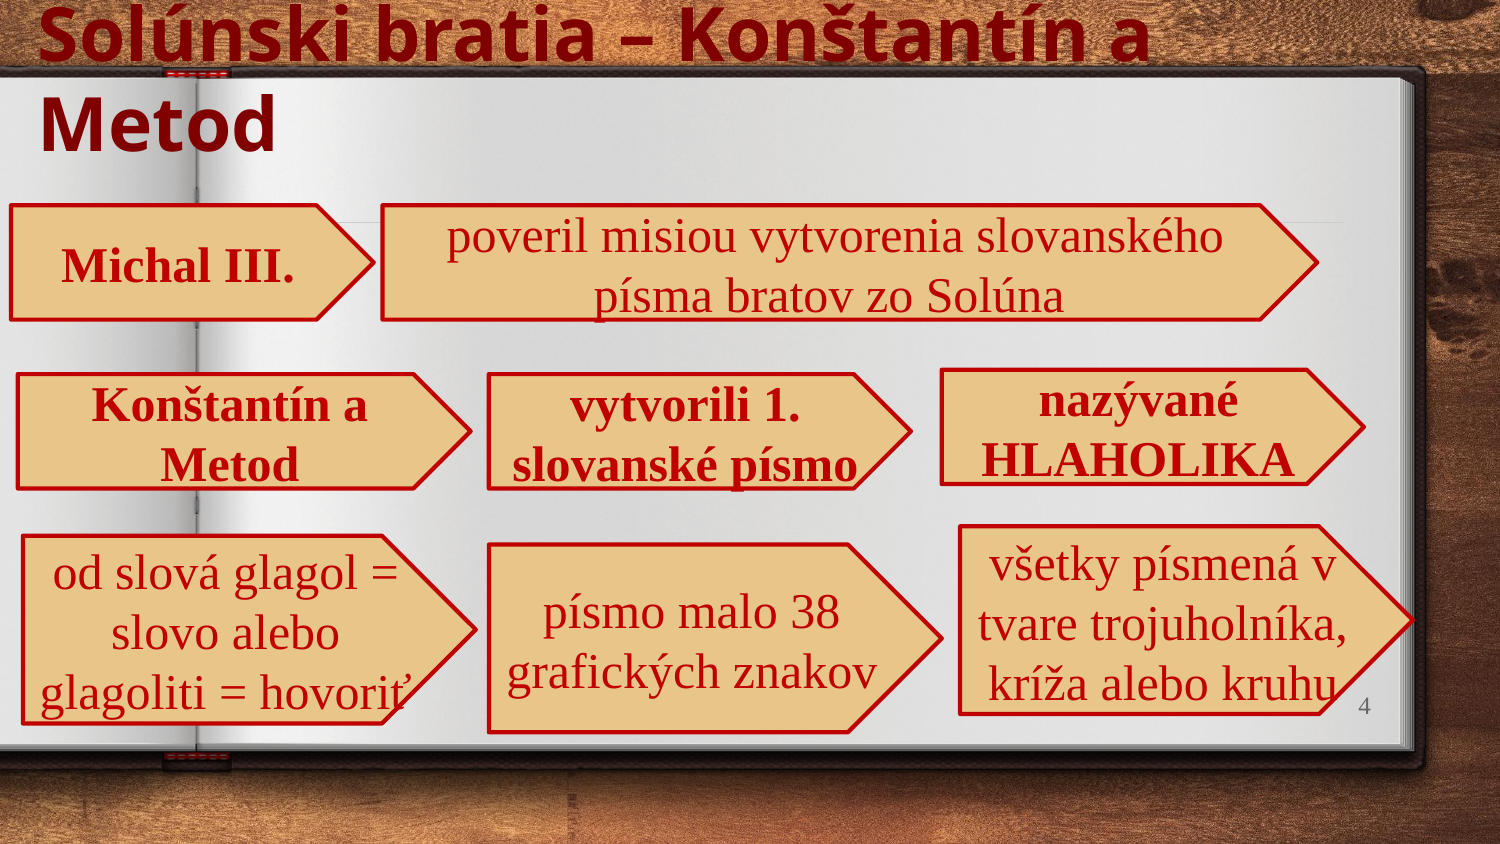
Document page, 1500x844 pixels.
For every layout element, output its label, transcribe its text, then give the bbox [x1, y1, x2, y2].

text_box vytvorili 1. slovanské písmo [486, 372, 914, 491]
text_box od slová glagol = slovo alebo glagoliti = hovoriť [20, 533, 478, 726]
text_box Konštantín a Metod [15, 372, 473, 491]
text_box všetky písmená v tvare trojuholníka, kríža alebo kruhu [957, 524, 1416, 717]
text_box nazývané HLAHOLIKA [939, 367, 1367, 487]
slide_number 4 [1295, 672, 1386, 737]
title Solúnski bratia – Konštantín a Metod [22, 66, 1318, 182]
text_box poveril misiou vytvorenia slovanského písma bratov zo Solúna [380, 203, 1320, 322]
text_box písmo malo 38 grafických znakov [486, 542, 944, 735]
text_box Michal III. [8, 203, 376, 322]
picture [0, 0, 1500, 844]
